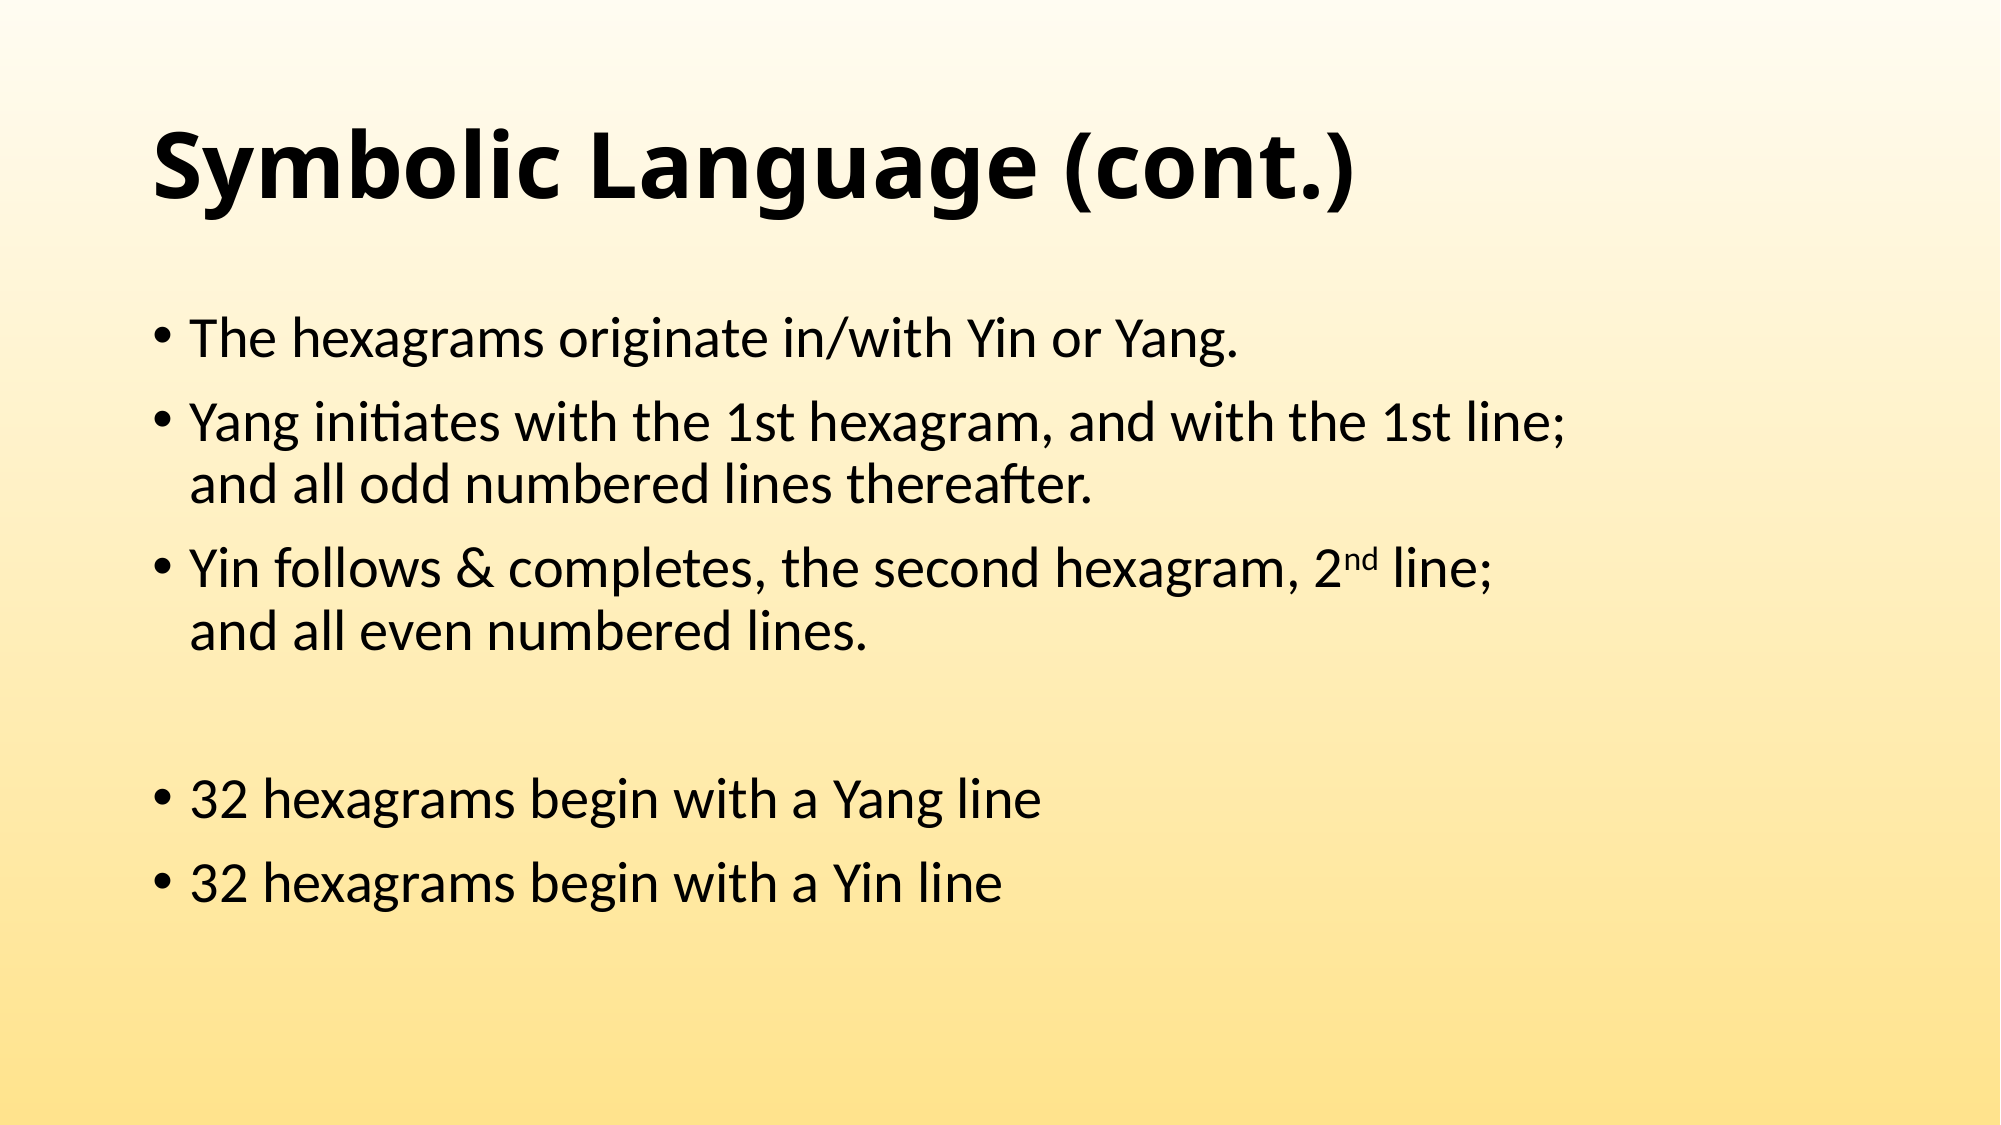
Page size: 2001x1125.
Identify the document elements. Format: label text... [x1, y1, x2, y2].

title Symbolic Language (cont.) [137, 59, 1863, 278]
list The hexagrams originate in/with Yin or Yang. Yang initiates with the 1st hexagram, and with the 1st line; and all odd numbered lines thereafter. Yin follows & completes, the second hexagram, 2nd line; and all even numbered lines. 32 hexagrams begin with a Yang line 32 hexagrams begin with a Yin line [137, 299, 1863, 1014]
